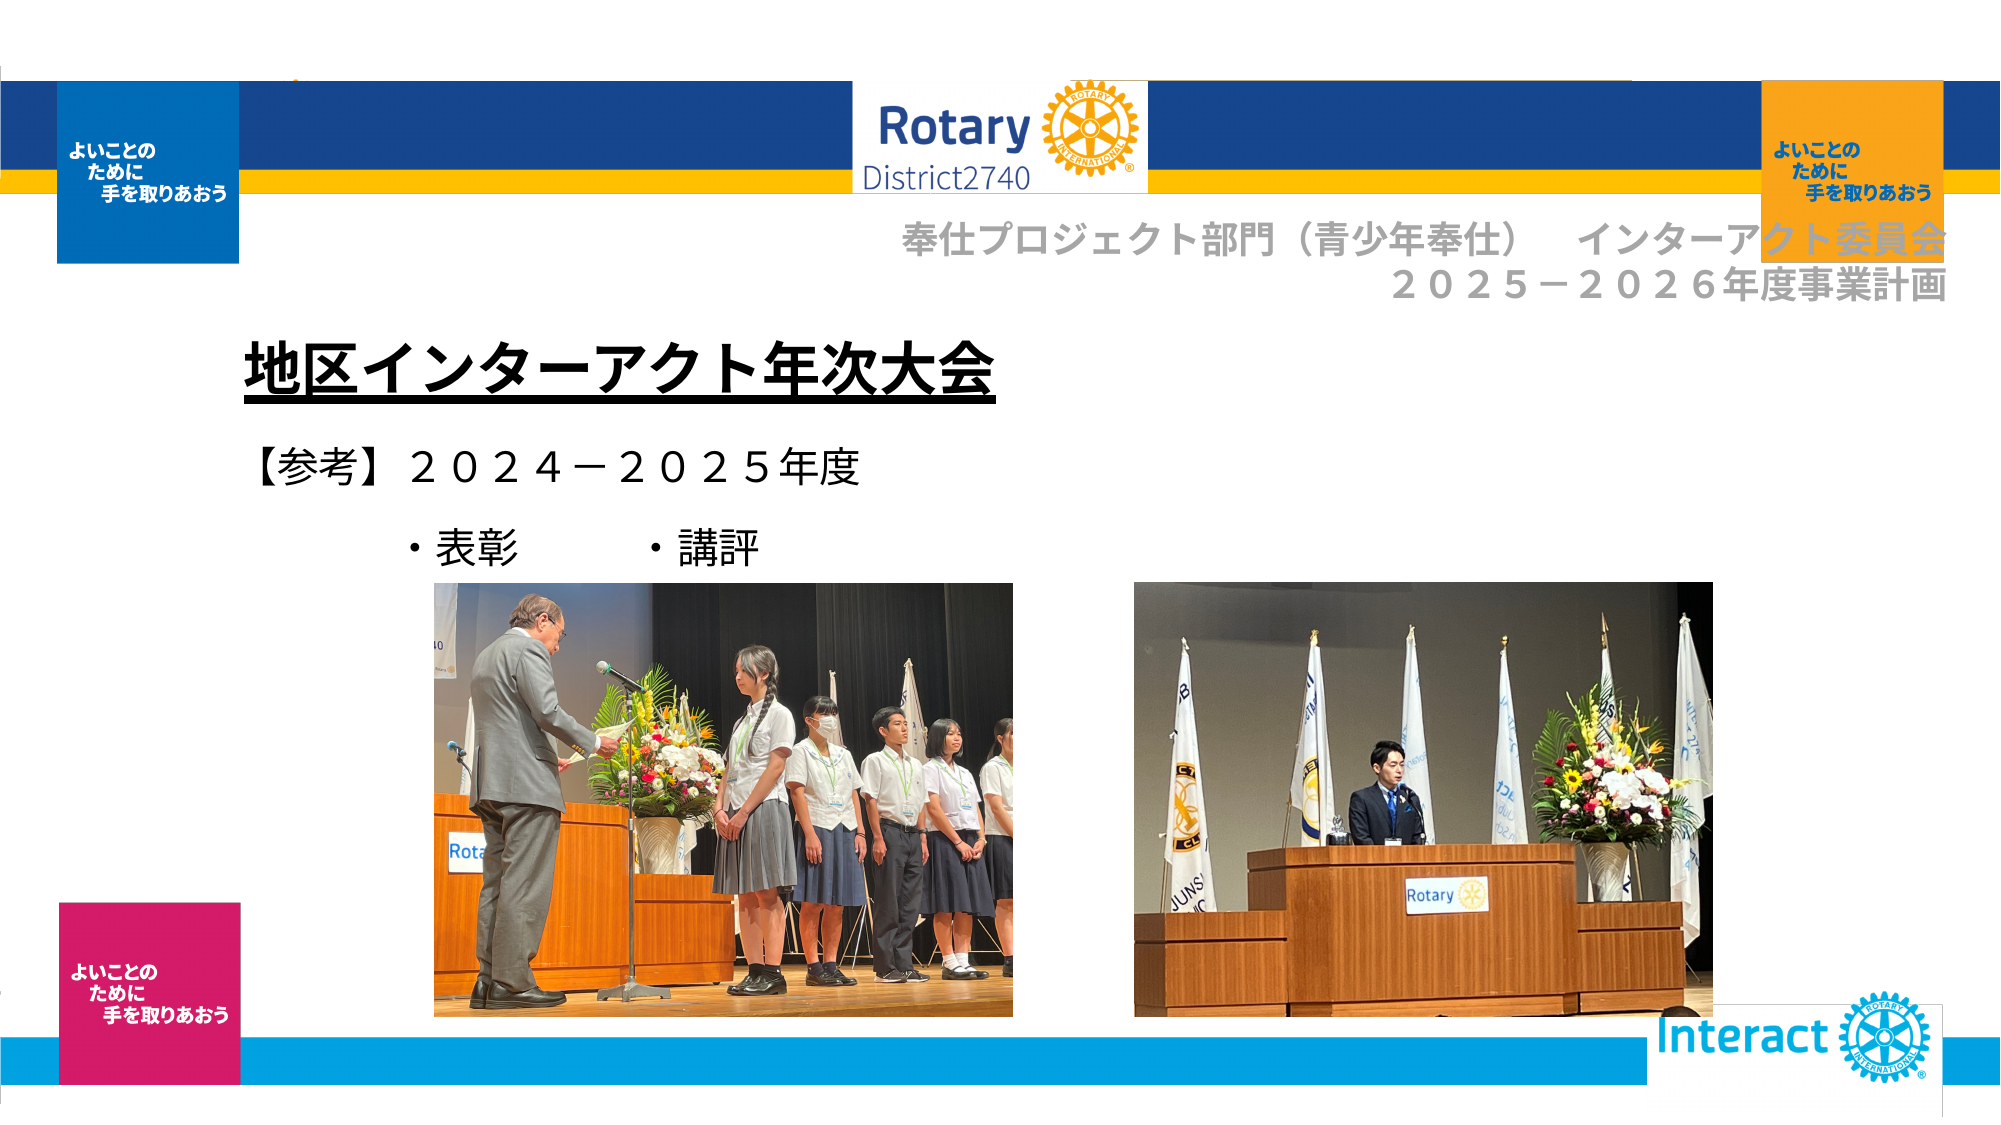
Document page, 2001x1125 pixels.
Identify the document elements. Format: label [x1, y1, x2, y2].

picture [1133, 582, 1713, 1017]
text_box [0, 62, 2000, 1117]
picture [433, 583, 1013, 1018]
